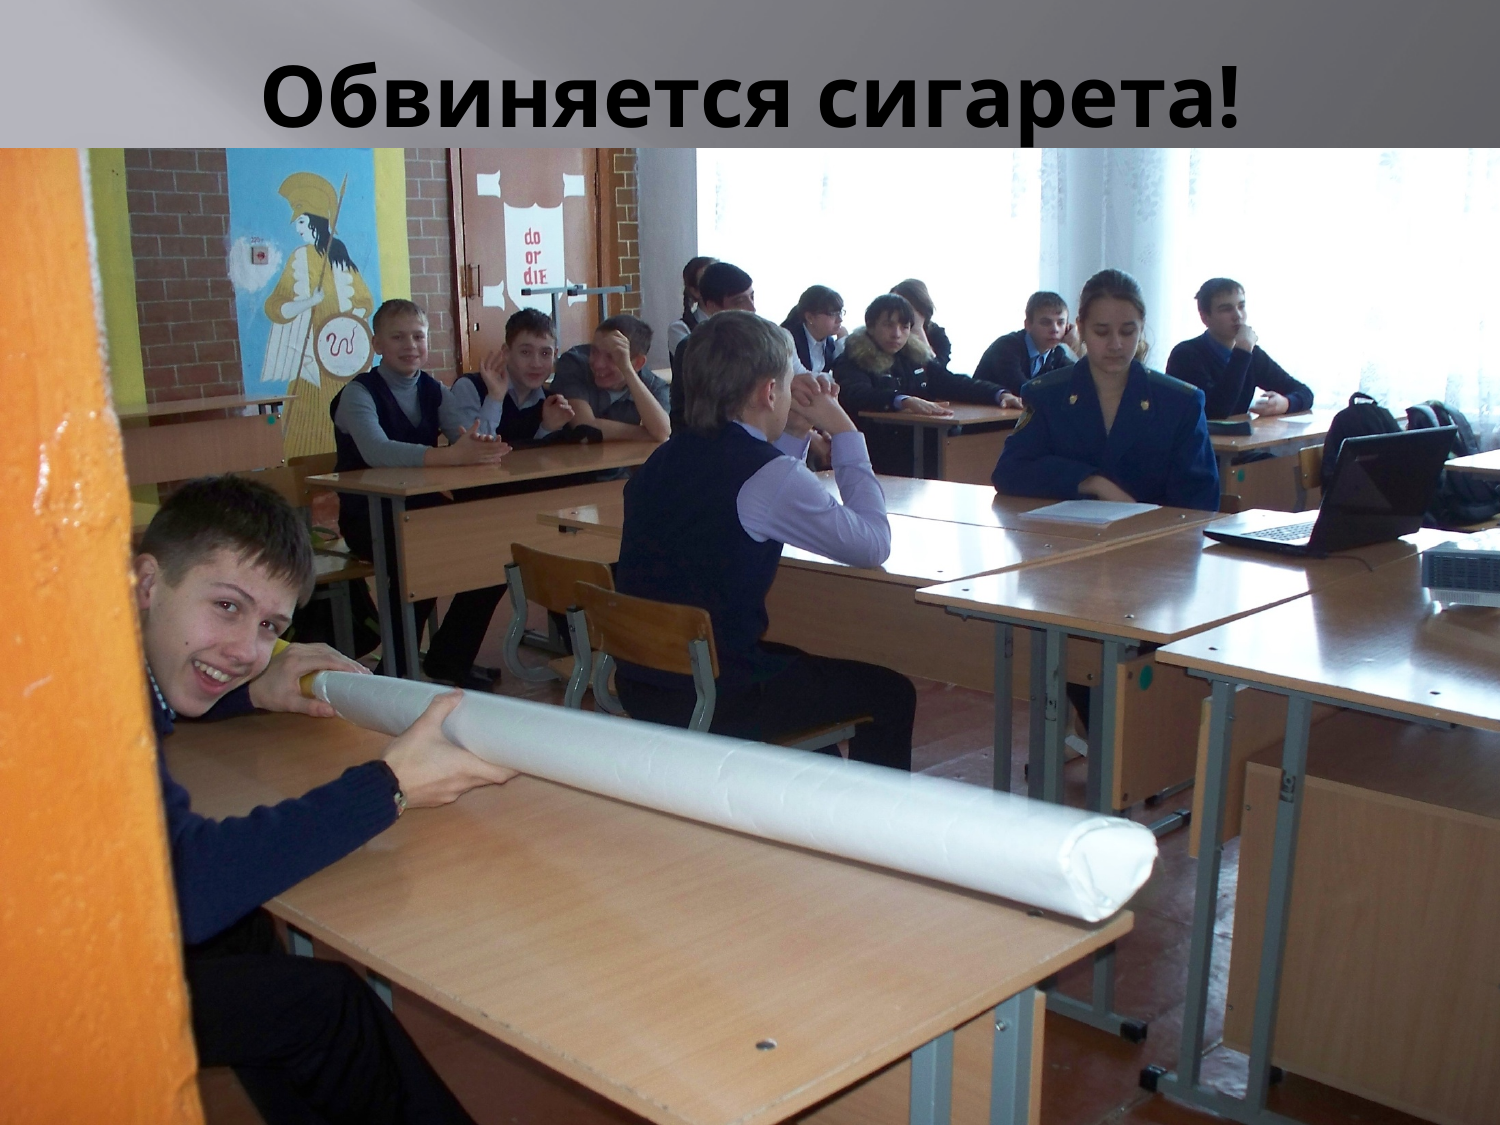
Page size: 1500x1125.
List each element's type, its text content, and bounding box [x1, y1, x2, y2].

title Обвиняется сигарета! [76, 0, 1427, 148]
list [0, 148, 1500, 1125]
